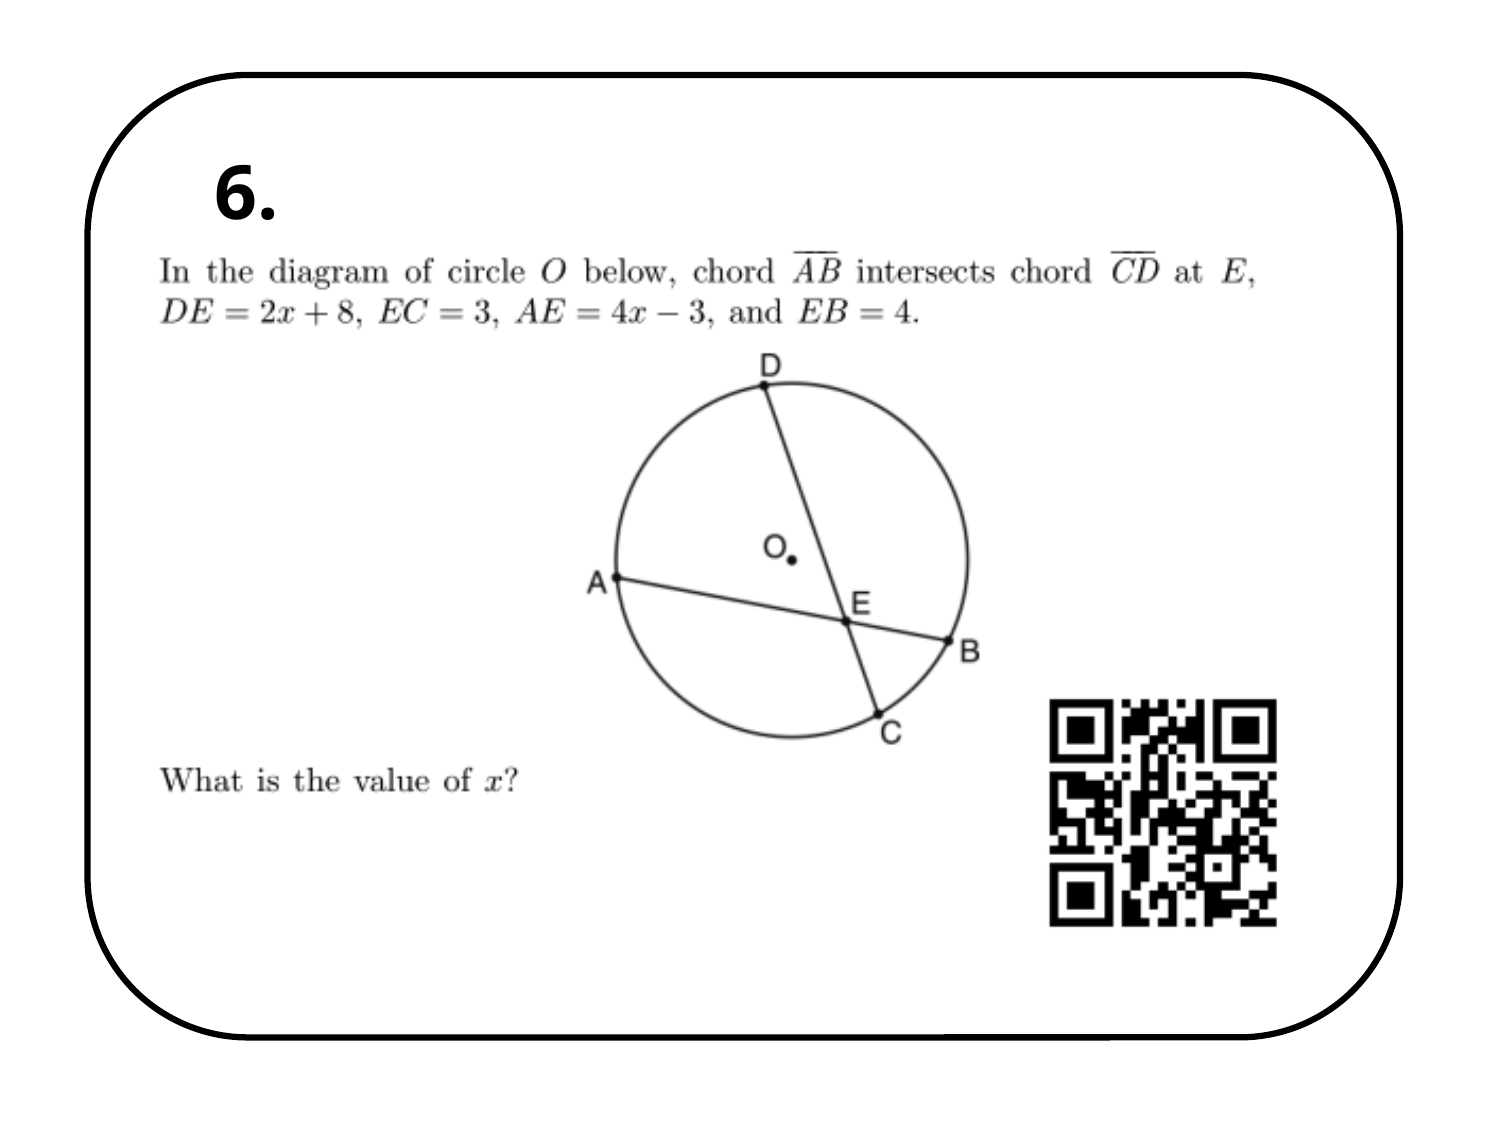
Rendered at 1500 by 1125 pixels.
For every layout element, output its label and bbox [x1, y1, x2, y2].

picture [137, 237, 1381, 935]
text_box [87, 74, 1401, 1038]
